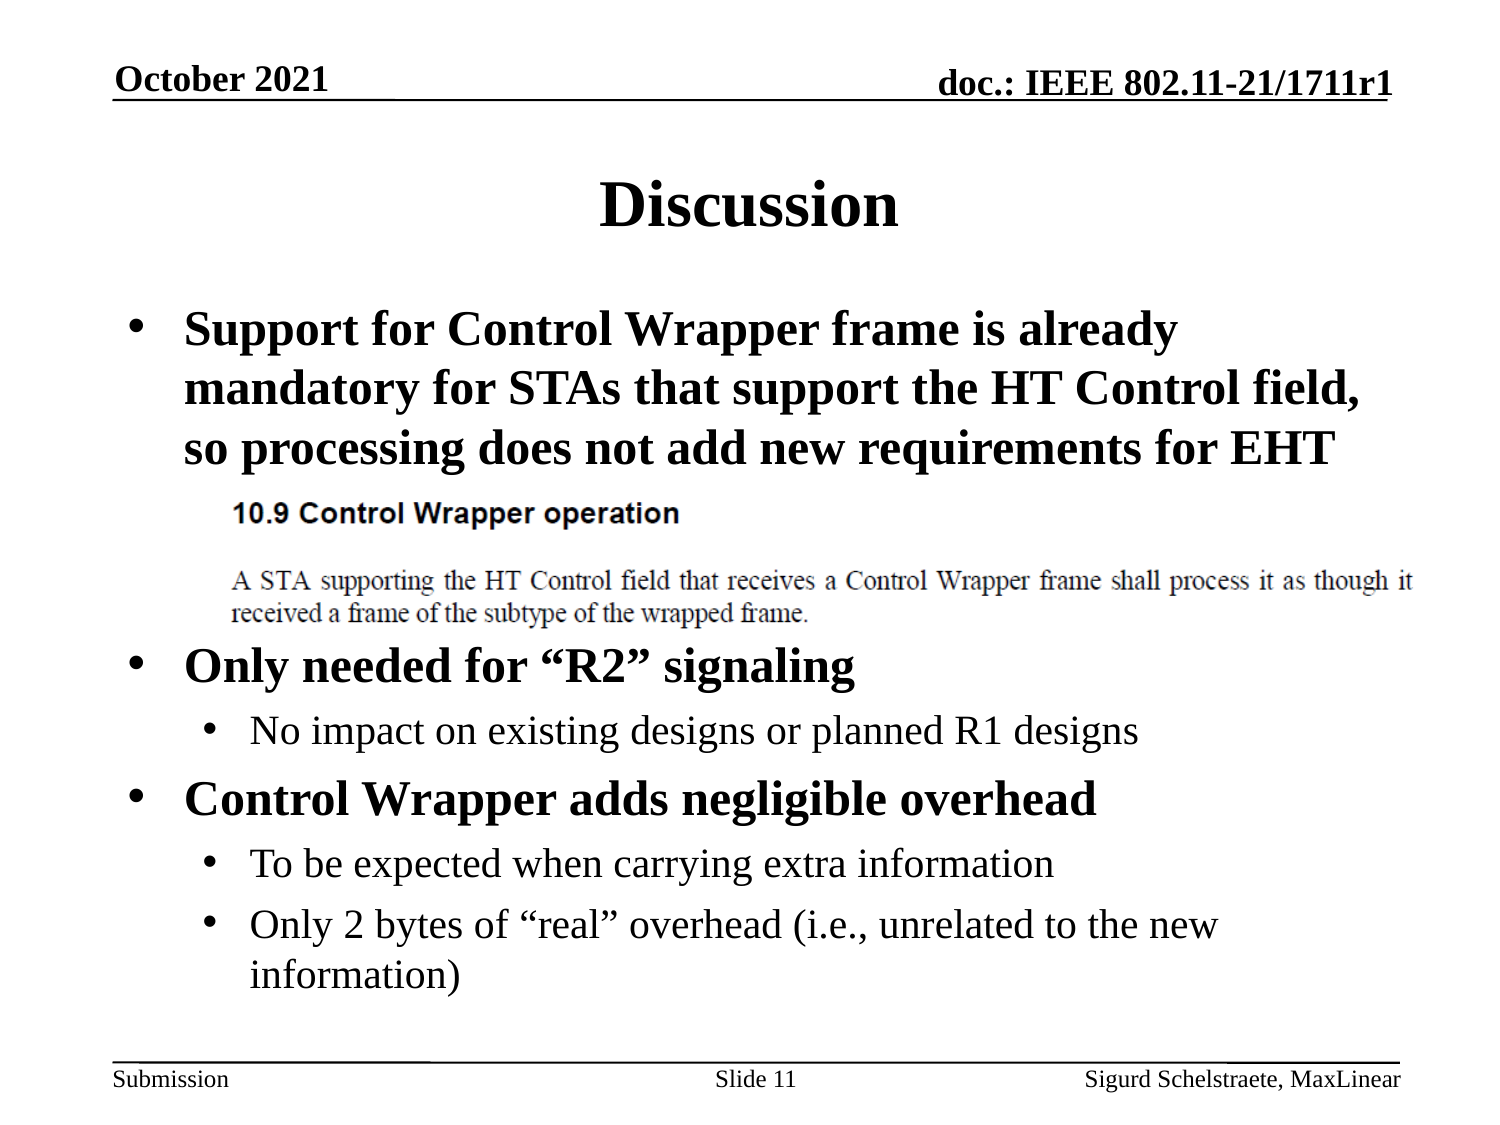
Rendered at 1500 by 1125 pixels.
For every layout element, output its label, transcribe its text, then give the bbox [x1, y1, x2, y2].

picture [224, 490, 1438, 651]
footer Sigurd Schelstraete, MaxLinear [902, 1061, 1402, 1093]
title Discussion [112, 112, 1388, 287]
slide_number Slide 11 [712, 1061, 800, 1123]
list Support for Control Wrapper frame is already mandatory for STAs that support the HT Control field, so processing does not add new requirements for EHT Only needed for “R2” signaling No impact on existing designs or planned R1 designs Control Wrapper adds negligible overhead To be expected when carrying extra information Only 2 bytes of “real” overhead (i.e., unrelated to the new information) [112, 287, 1388, 1026]
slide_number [114, 54, 423, 100]
